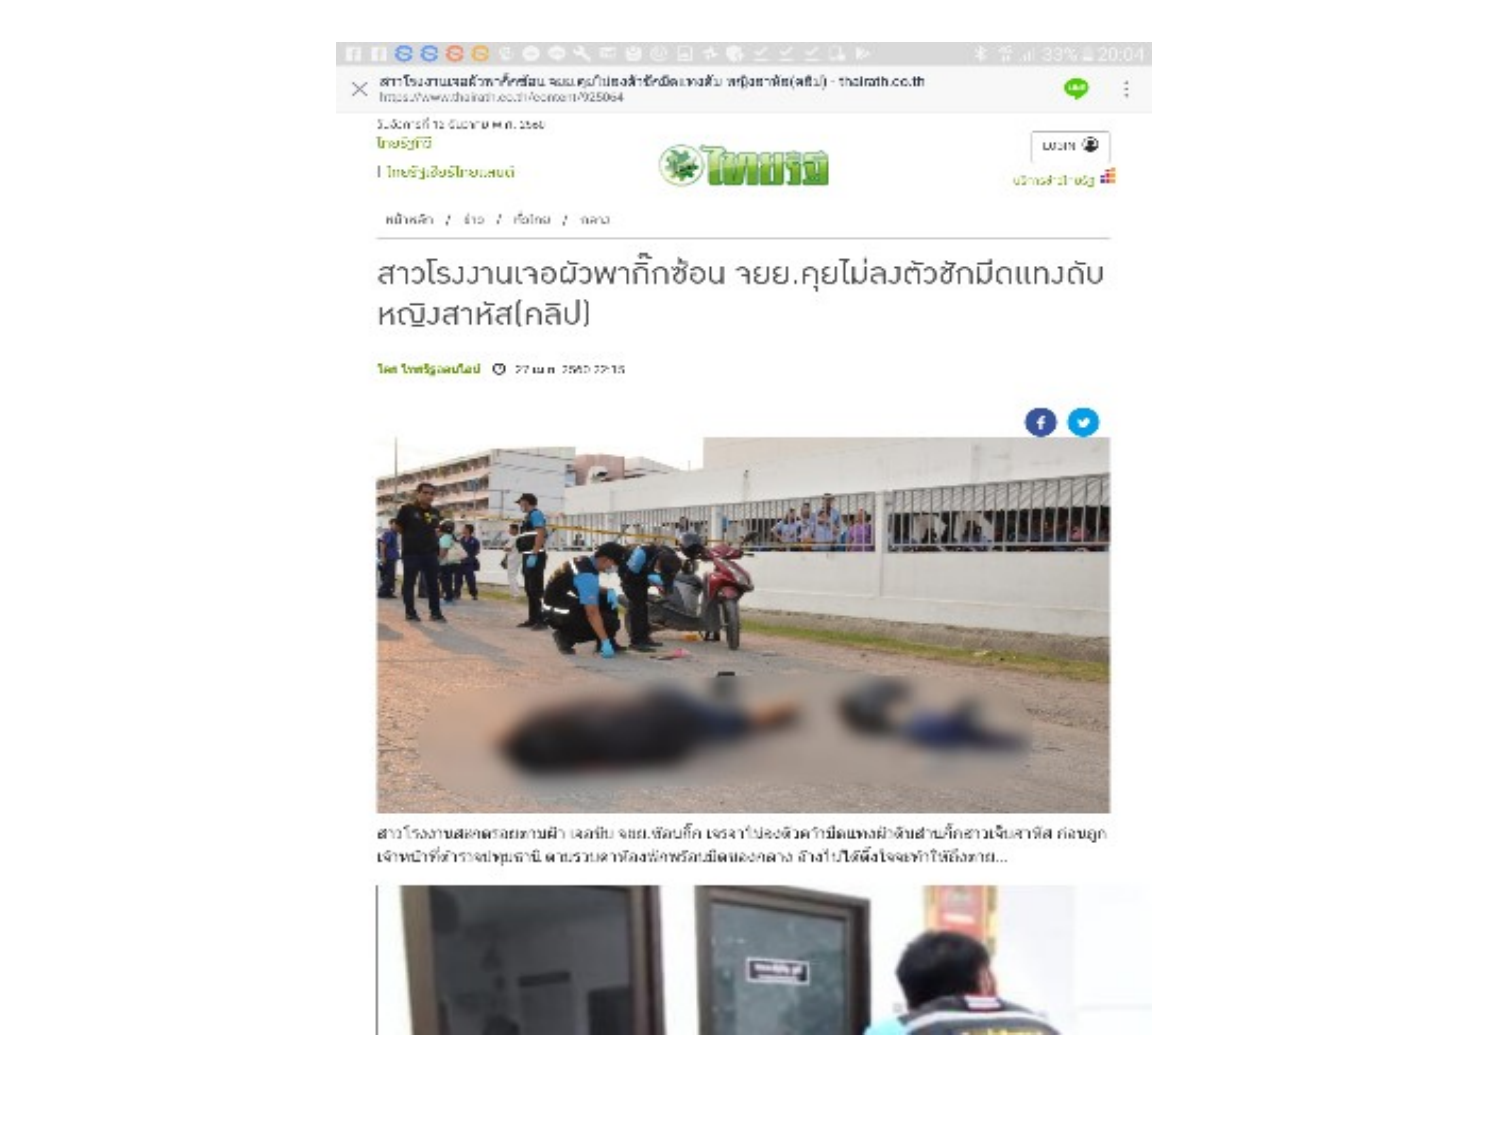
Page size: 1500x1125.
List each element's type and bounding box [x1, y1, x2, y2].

picture [336, 42, 1152, 1036]
